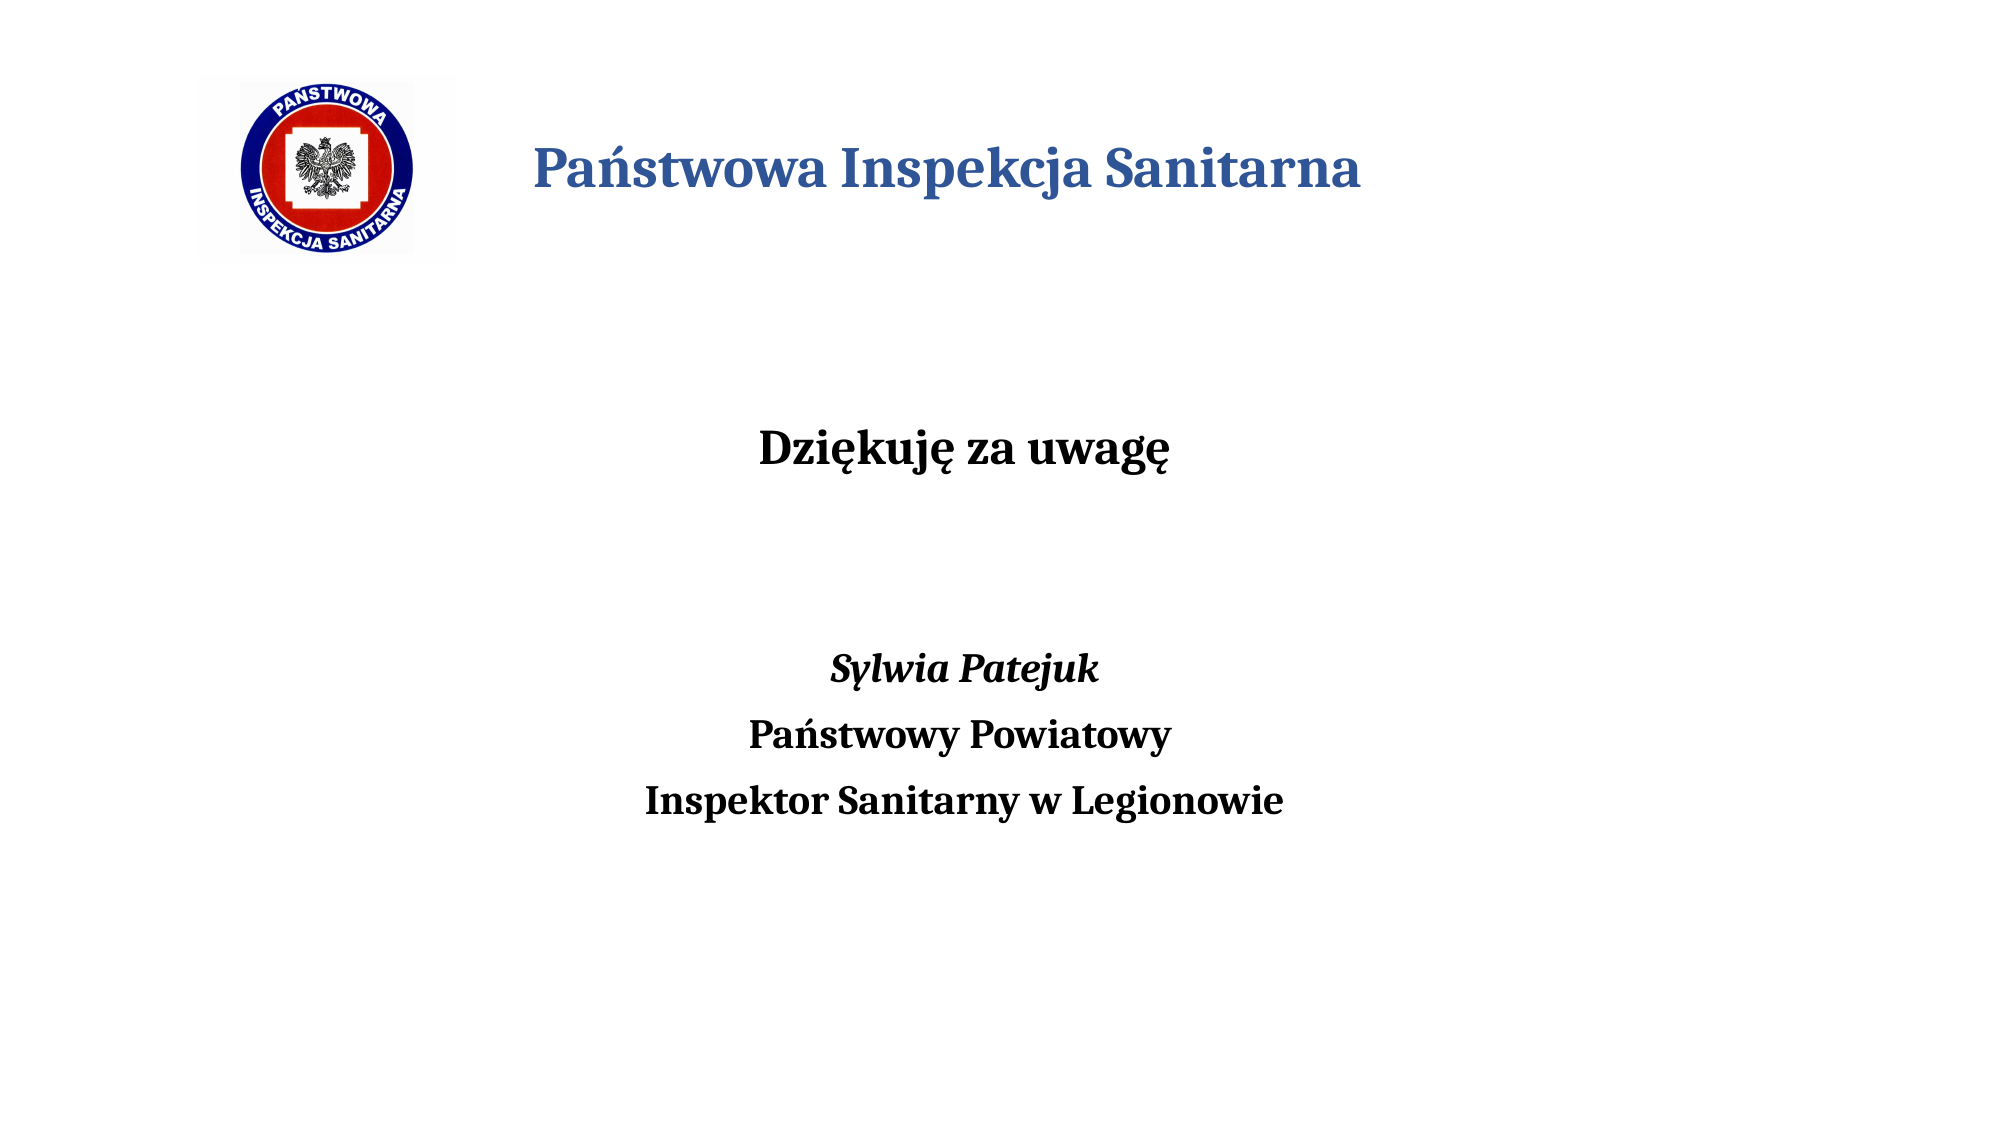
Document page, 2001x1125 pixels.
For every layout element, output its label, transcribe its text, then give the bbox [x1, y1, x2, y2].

list Dziękuję za uwagę Sylwia Patejuk Państwowy Powiatowy Inspektor Sanitarny w Legionowie [112, 338, 1818, 882]
picture [198, 74, 456, 264]
title Państwowa Inspekcja Sanitarna [137, 59, 1863, 278]
